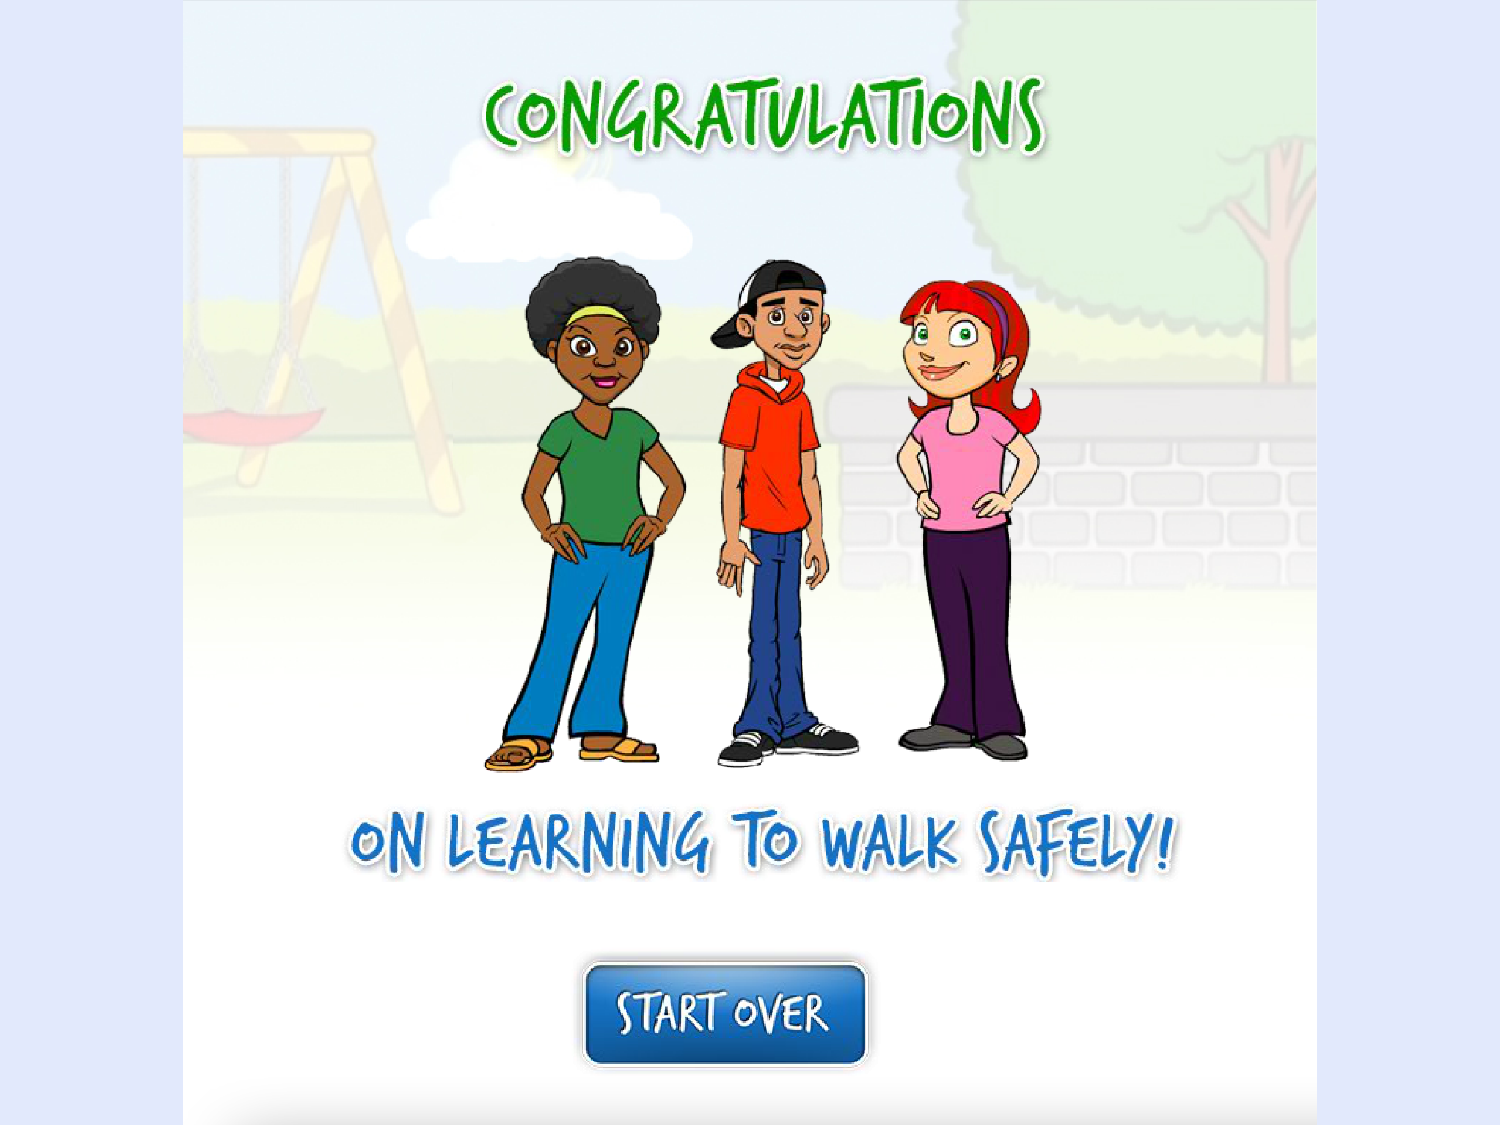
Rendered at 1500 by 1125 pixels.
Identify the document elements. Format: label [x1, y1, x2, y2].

picture [183, 0, 1317, 1125]
